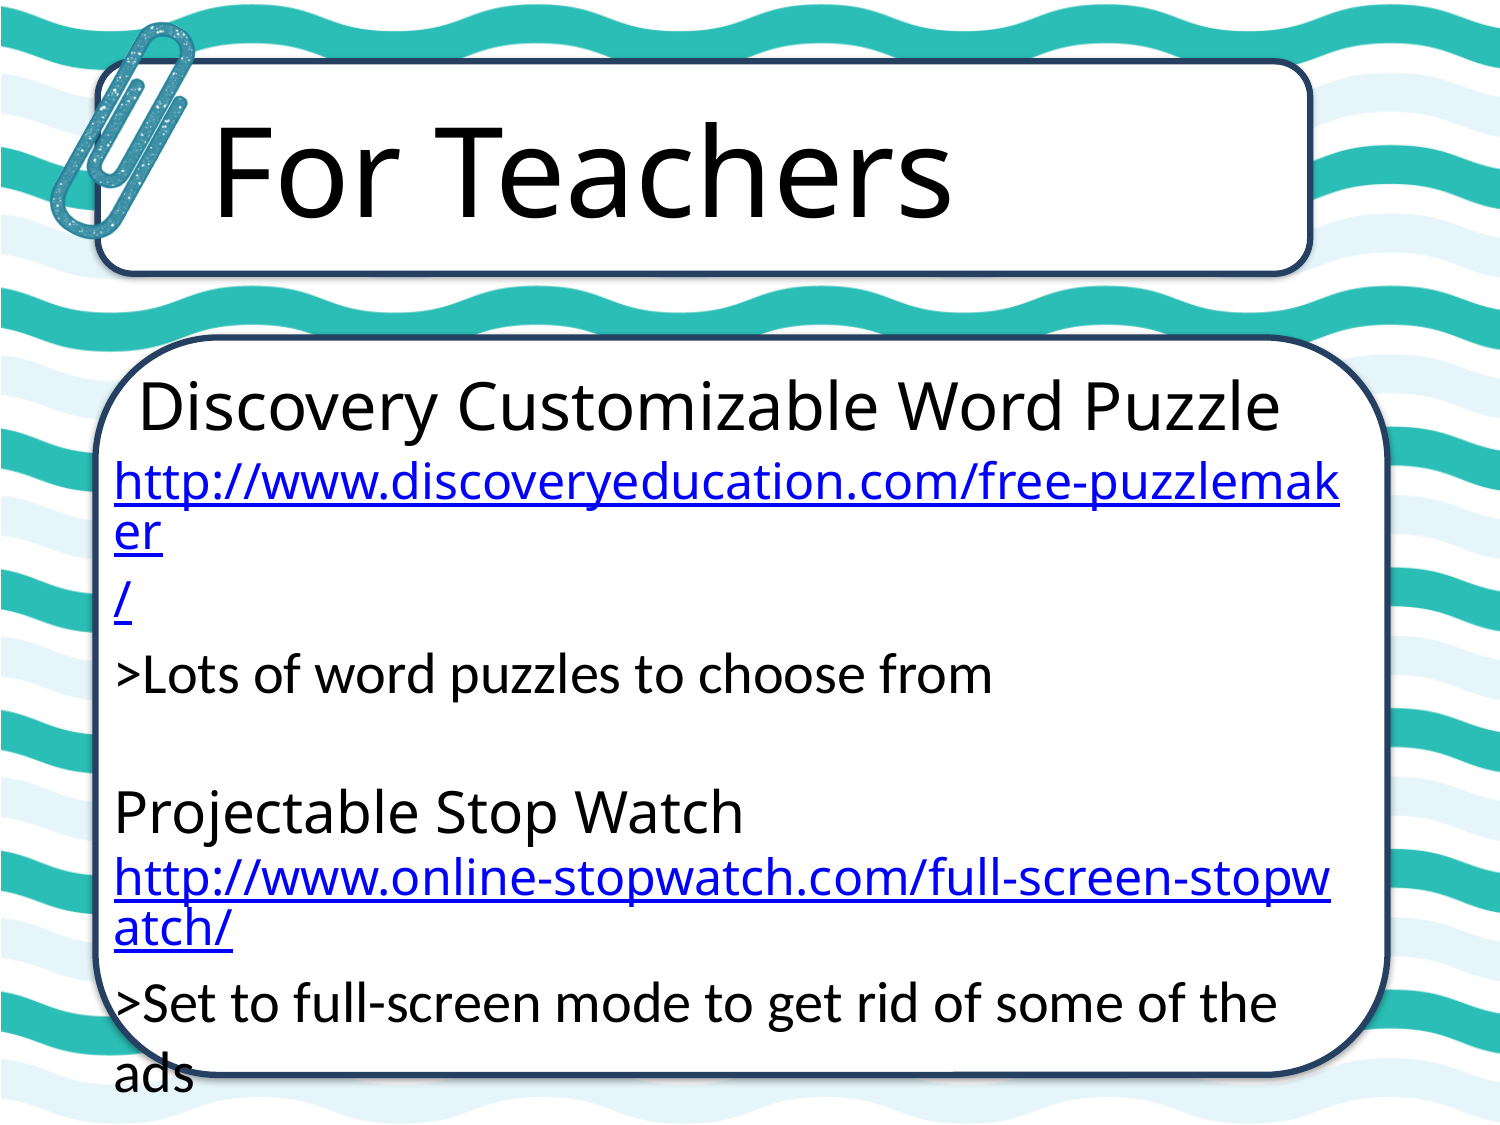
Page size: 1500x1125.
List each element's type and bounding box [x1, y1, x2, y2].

picture [88, 15, 167, 249]
list [0, 0, 1500, 1125]
